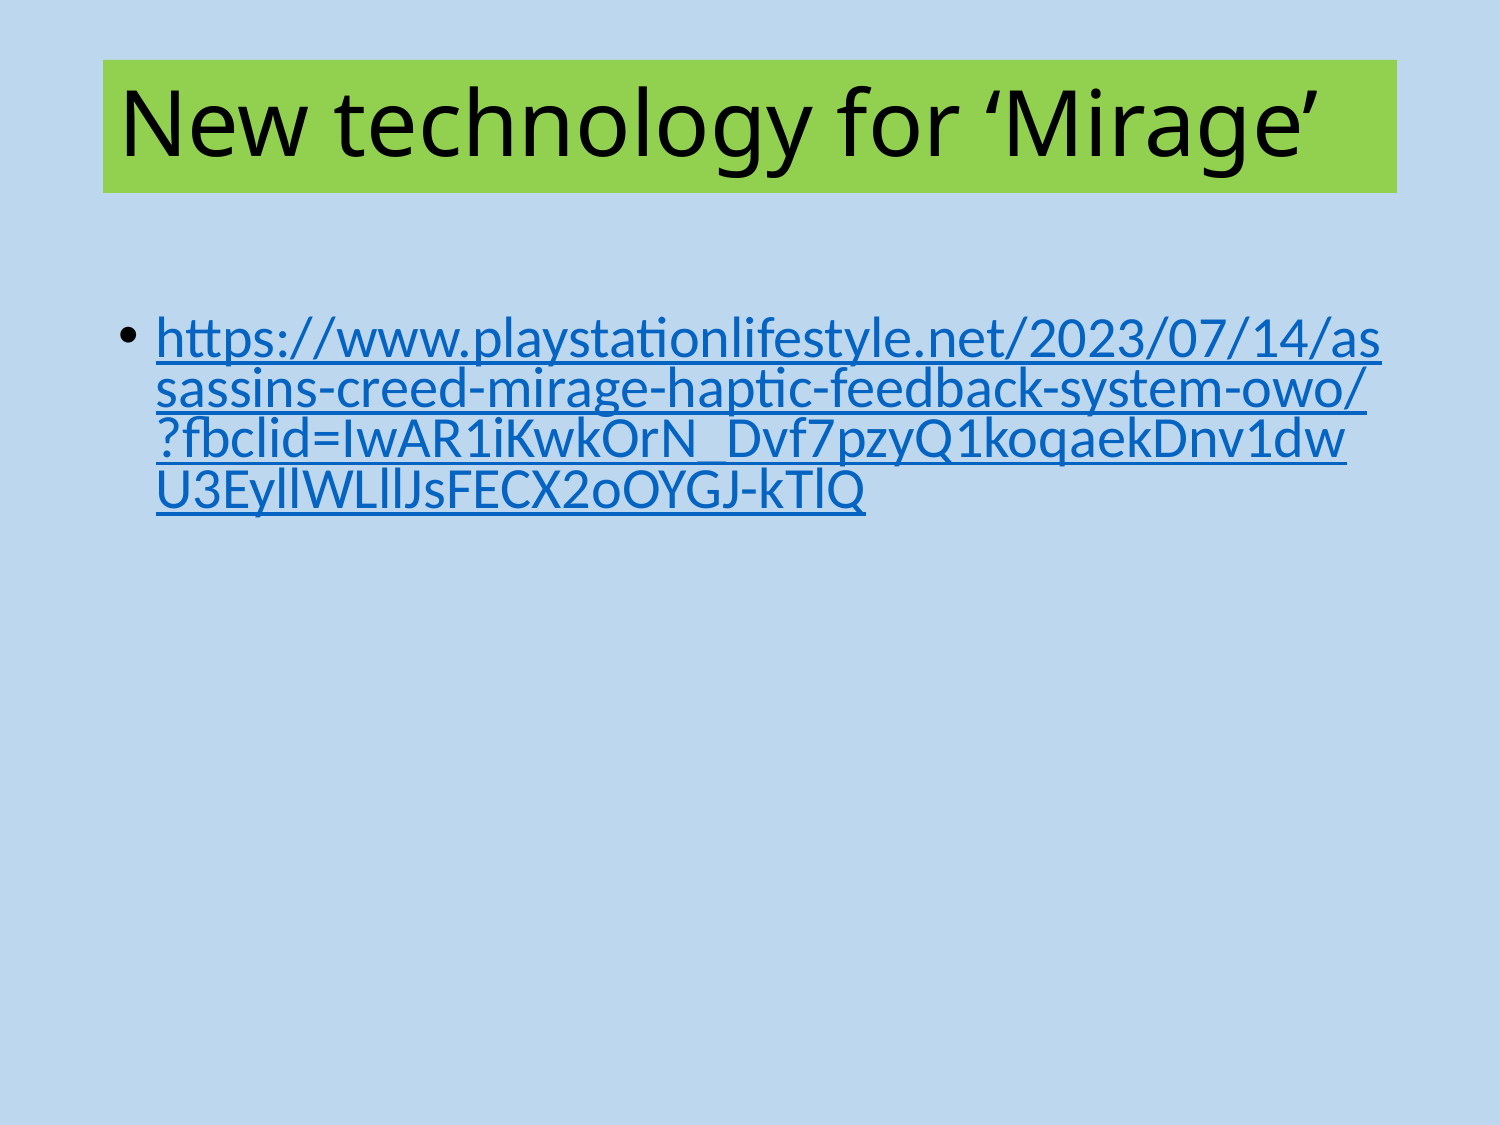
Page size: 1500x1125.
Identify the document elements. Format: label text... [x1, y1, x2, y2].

list https://www.playstationlifestyle.net/2023/07/14/assassins-creed-mirage-haptic-feedback-system-owo/?fbclid=IwAR1iKwkOrN_Dvf7pzyQ1koqaekDnv1dwU3EyllWLllJsFECX2oOYGJ-kTlQ [103, 299, 1397, 1014]
title New technology for ‘Mirage’ [103, 59, 1397, 193]
